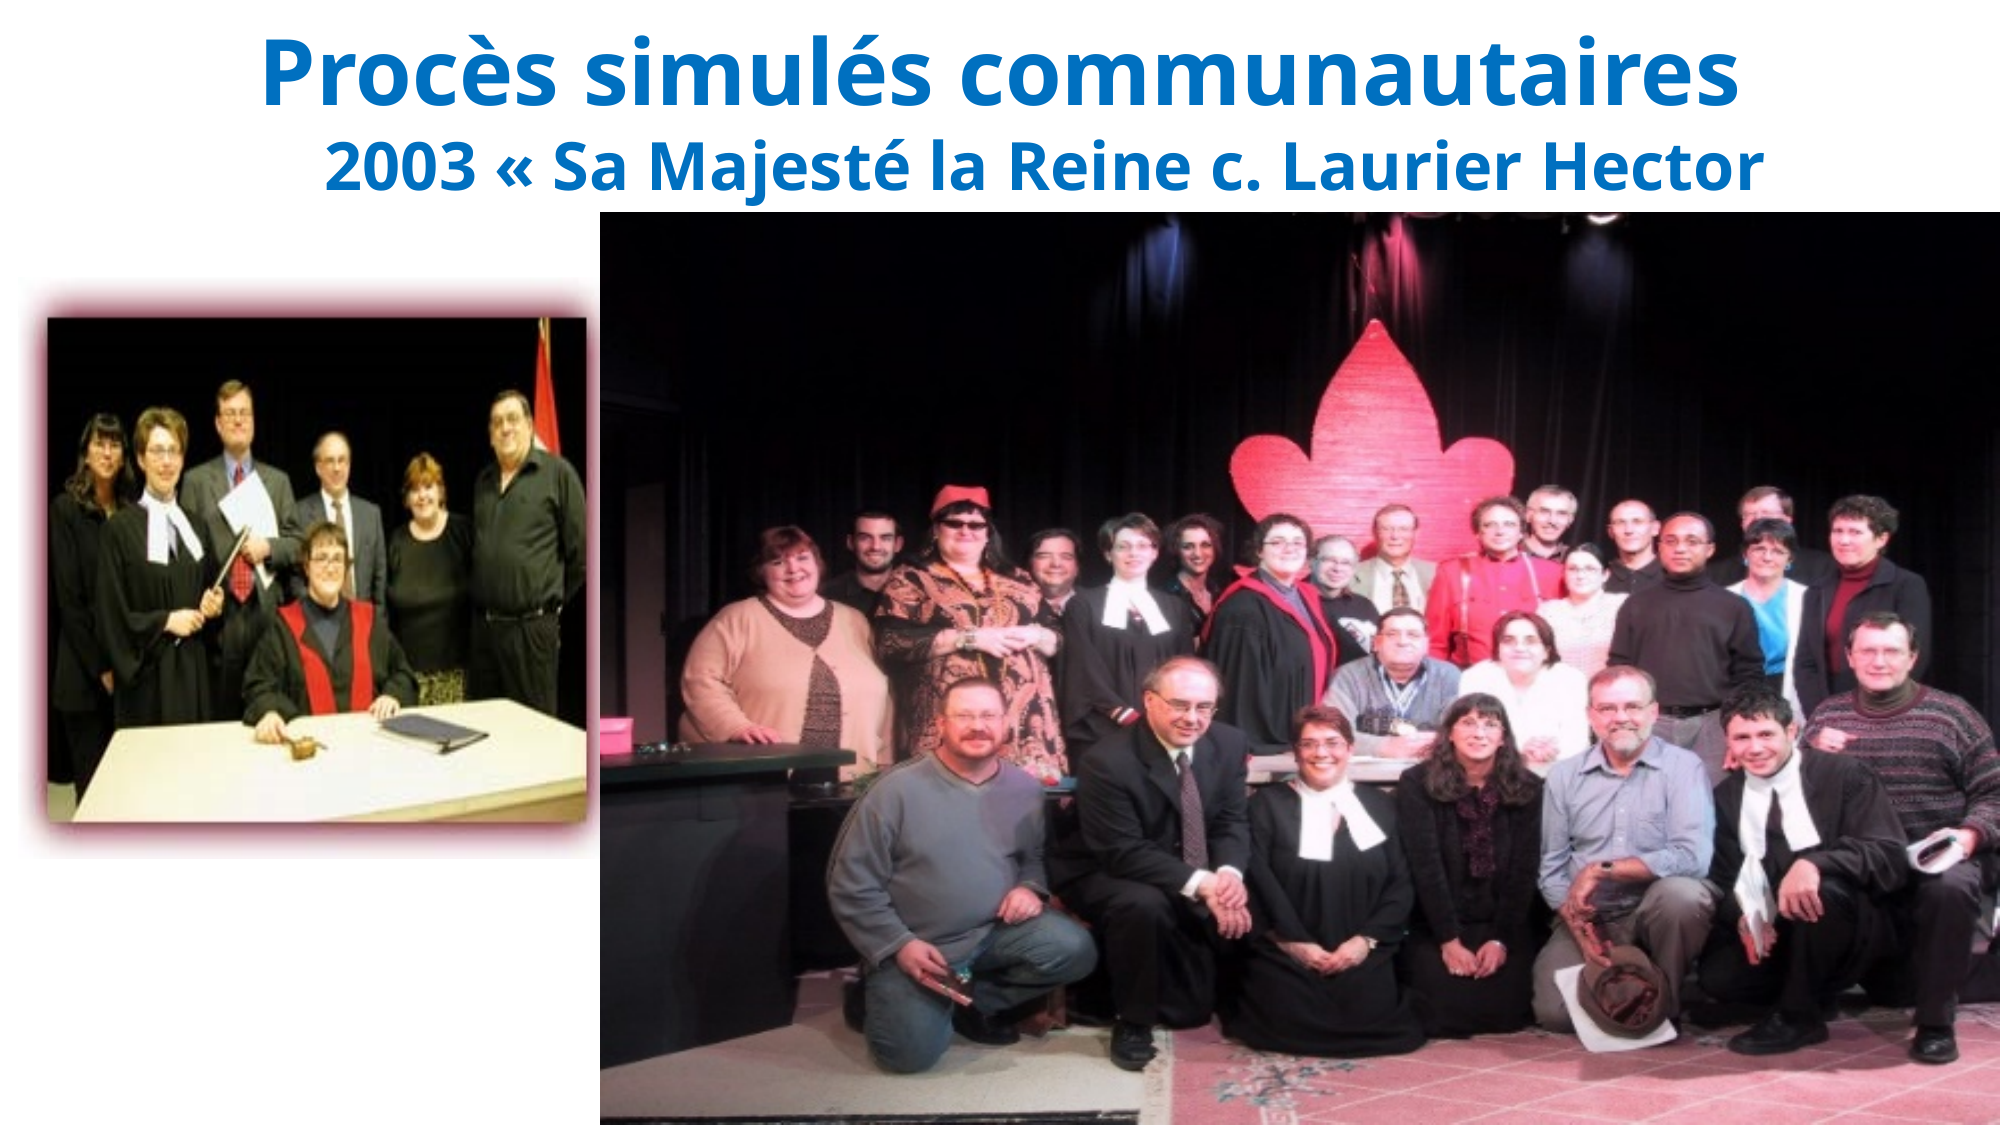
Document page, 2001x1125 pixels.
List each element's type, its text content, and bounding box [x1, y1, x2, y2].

title Procès simulés communautaires [137, 0, 1863, 110]
picture [18, 212, 2000, 1125]
text_box 2003 « Sa Majesté la Reine c. Laurier Hector Gareau » Regina [137, 110, 1863, 277]
